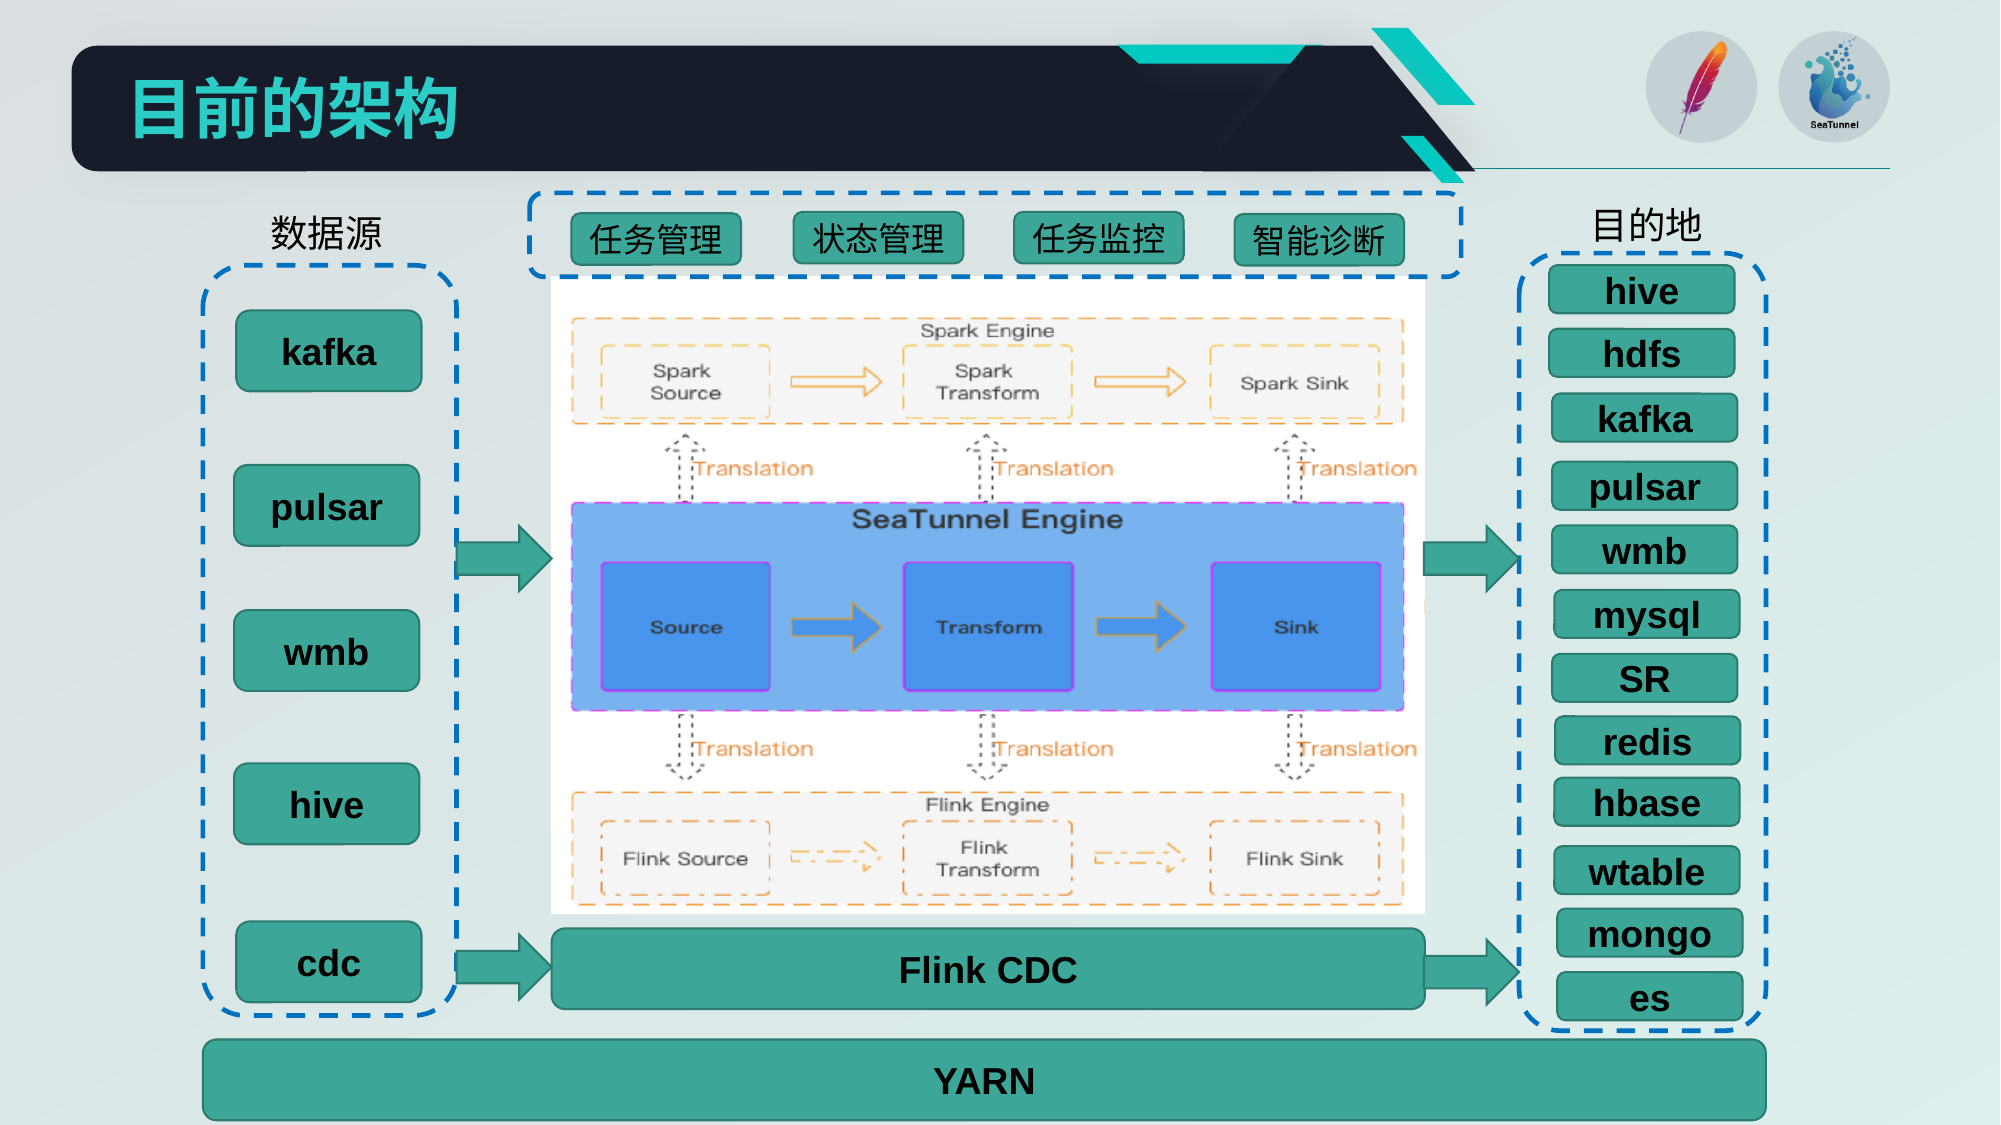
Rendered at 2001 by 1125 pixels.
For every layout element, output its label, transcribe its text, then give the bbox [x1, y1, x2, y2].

text_box [1425, 523, 1521, 594]
picture [551, 276, 1425, 914]
text_box [455, 523, 551, 594]
text_box YARN [201, 1038, 1767, 1122]
picture [1783, 27, 1886, 156]
text_box [455, 932, 554, 1002]
text_box [201, 264, 458, 1017]
text_box [1518, 252, 1767, 1032]
text_box [1422, 937, 1521, 1008]
text_box 目的地 [1575, 194, 1719, 255]
text_box 数据源 [255, 202, 398, 263]
picture [1664, 34, 1736, 138]
text_box [528, 191, 1463, 278]
text_box 目前的架构 [126, 67, 461, 148]
text_box Flink CDC [550, 927, 1426, 1011]
